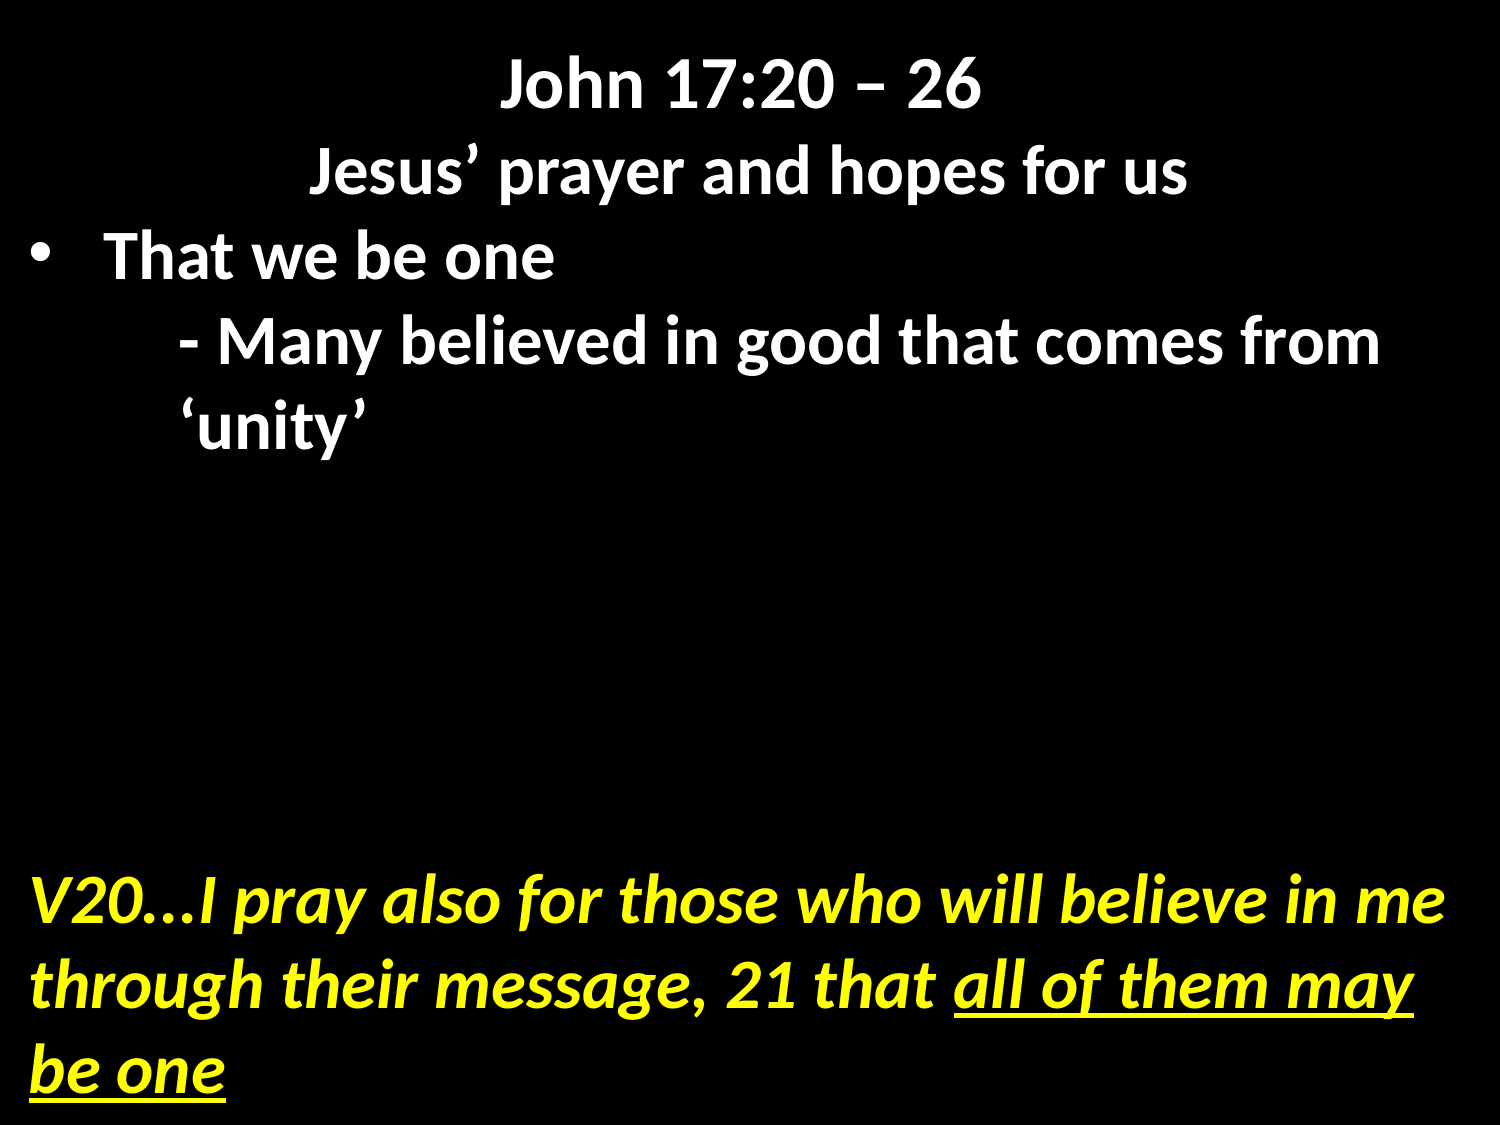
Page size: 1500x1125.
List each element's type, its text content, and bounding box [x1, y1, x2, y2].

subtitle John 17:20 – 26 Jesus’ prayer and hopes for us That we be one - Many believed in good that comes from ‘unity’ V20...I pray also for those who will believe in me through their message, 21 that all of them may be one [13, 26, 1487, 1112]
